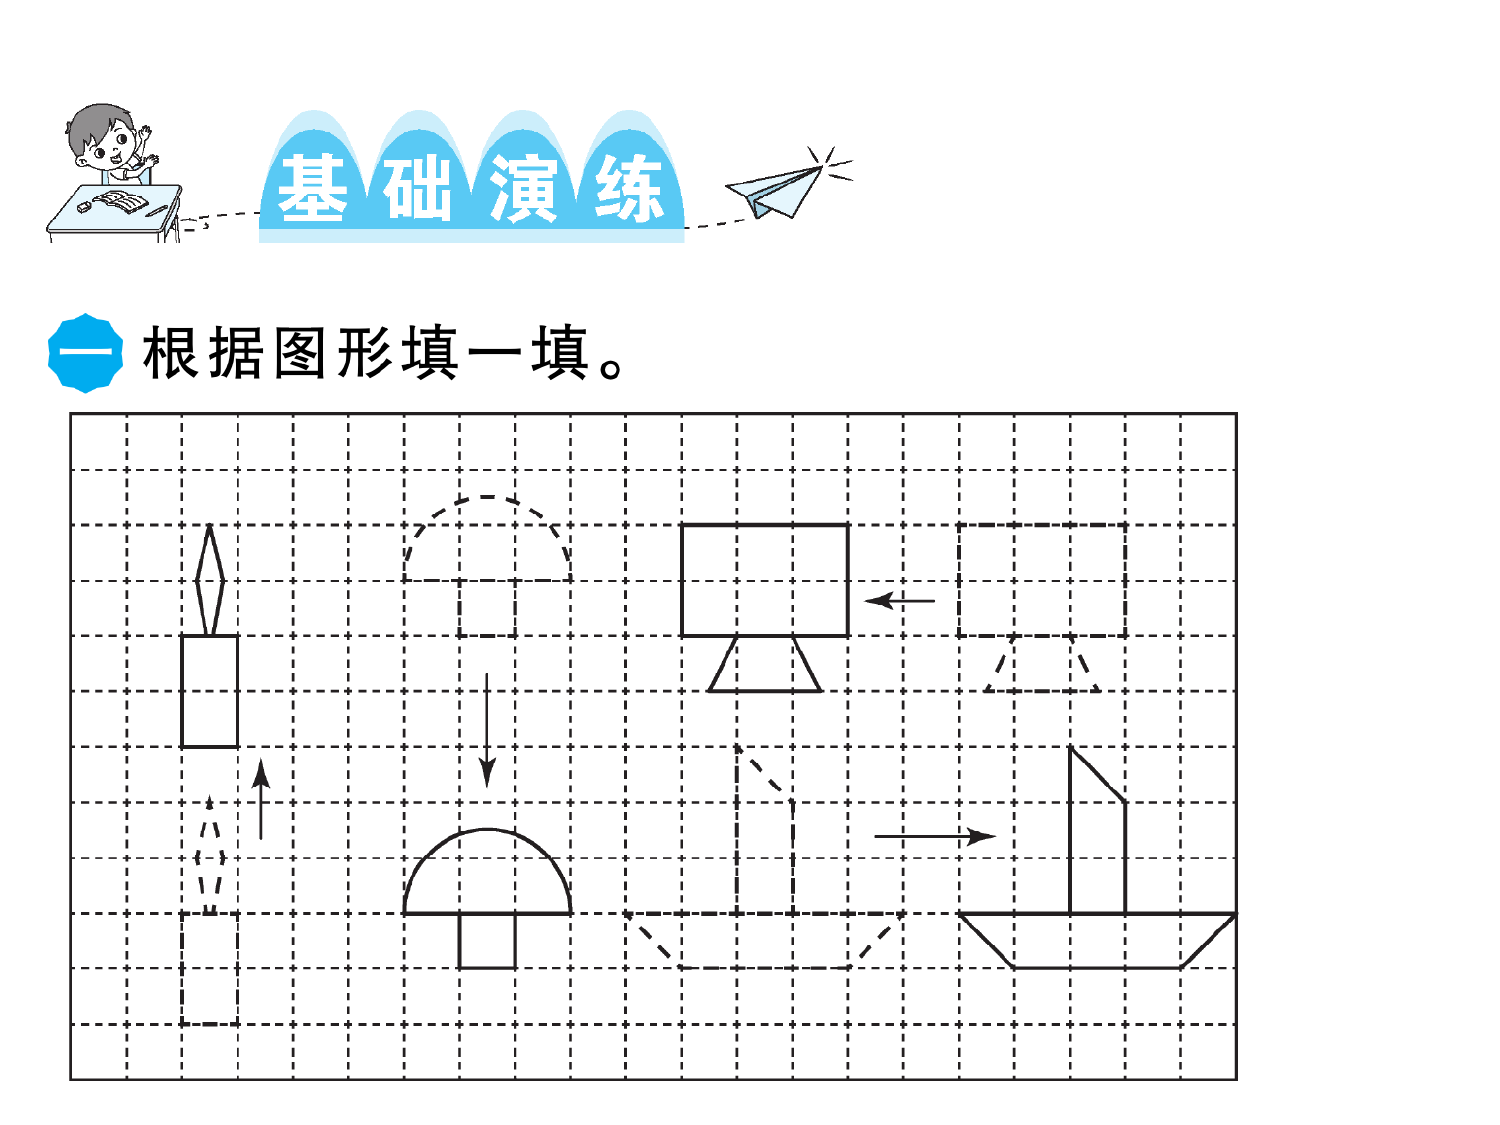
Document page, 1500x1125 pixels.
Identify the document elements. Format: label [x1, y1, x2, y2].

picture [41, 76, 1388, 1102]
